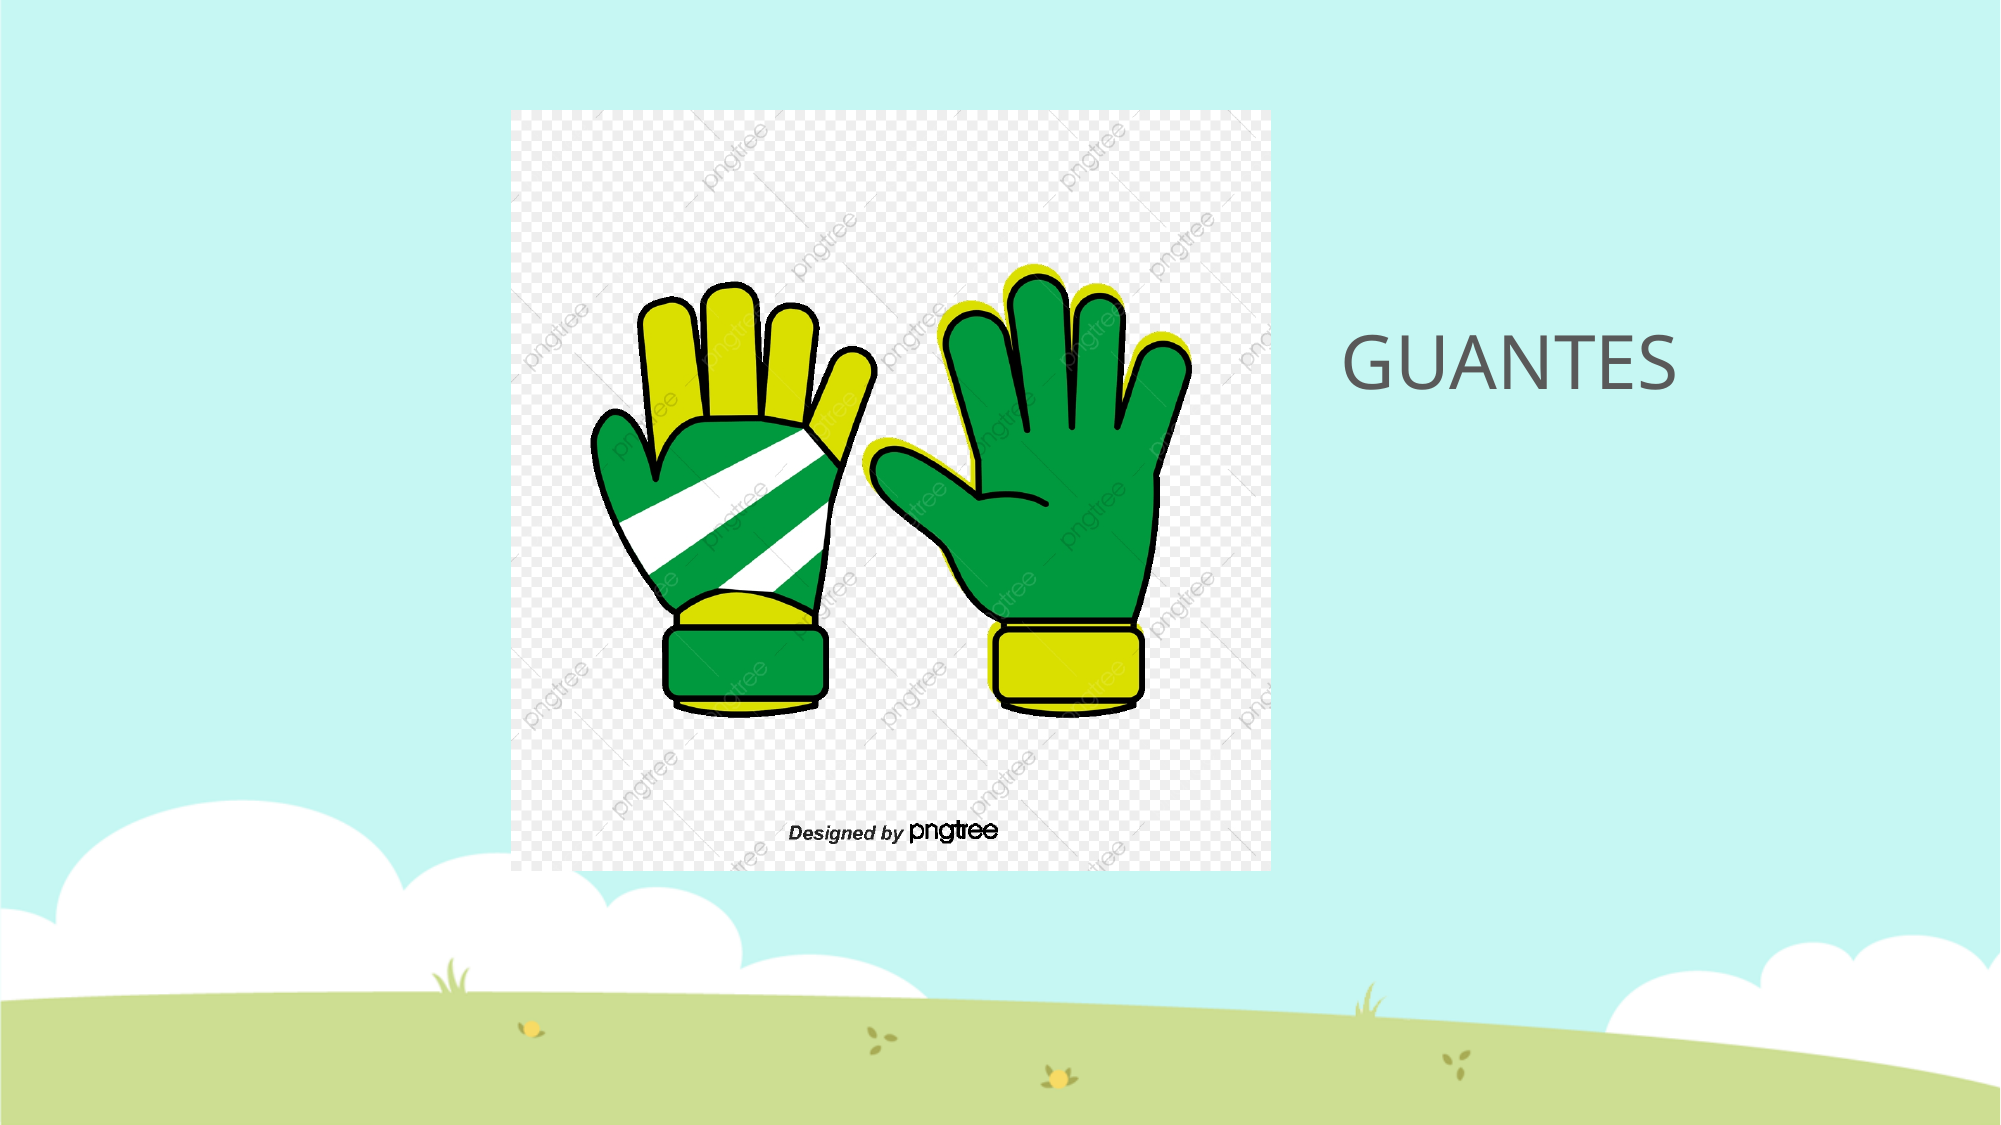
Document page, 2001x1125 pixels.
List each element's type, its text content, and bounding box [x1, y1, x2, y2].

text_box GUANTES [1325, 307, 1936, 412]
picture [0, 0, 2001, 1125]
